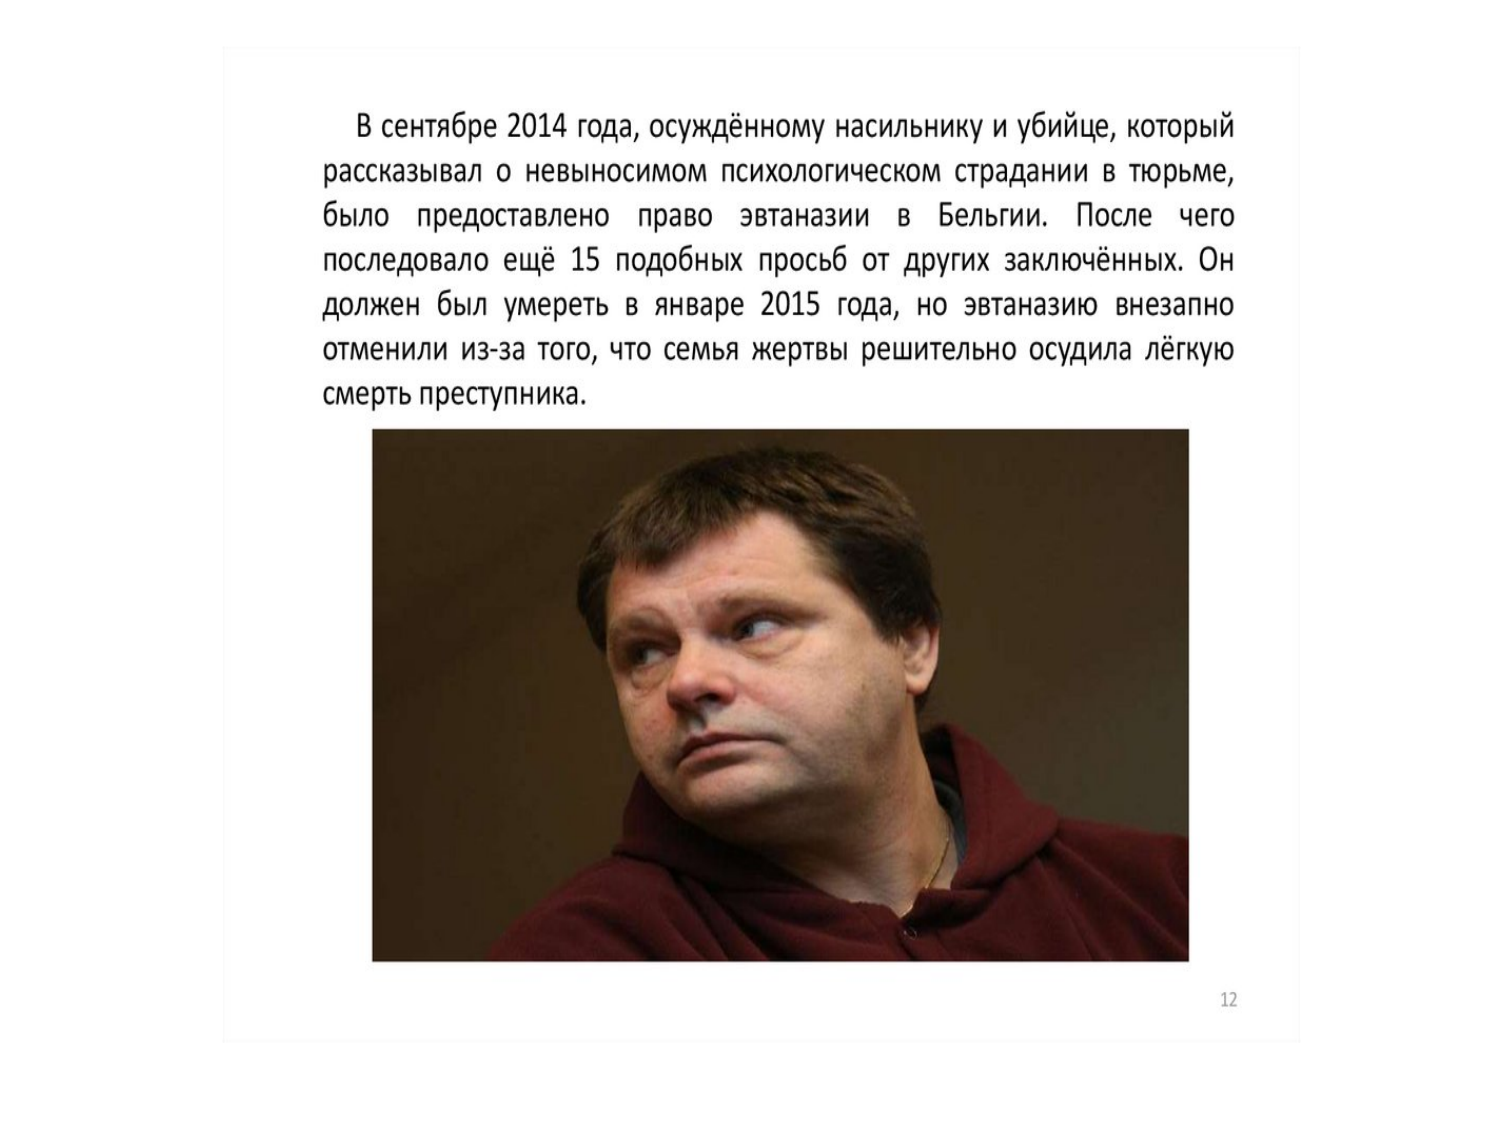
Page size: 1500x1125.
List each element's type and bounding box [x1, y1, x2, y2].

picture [222, 46, 1301, 1044]
